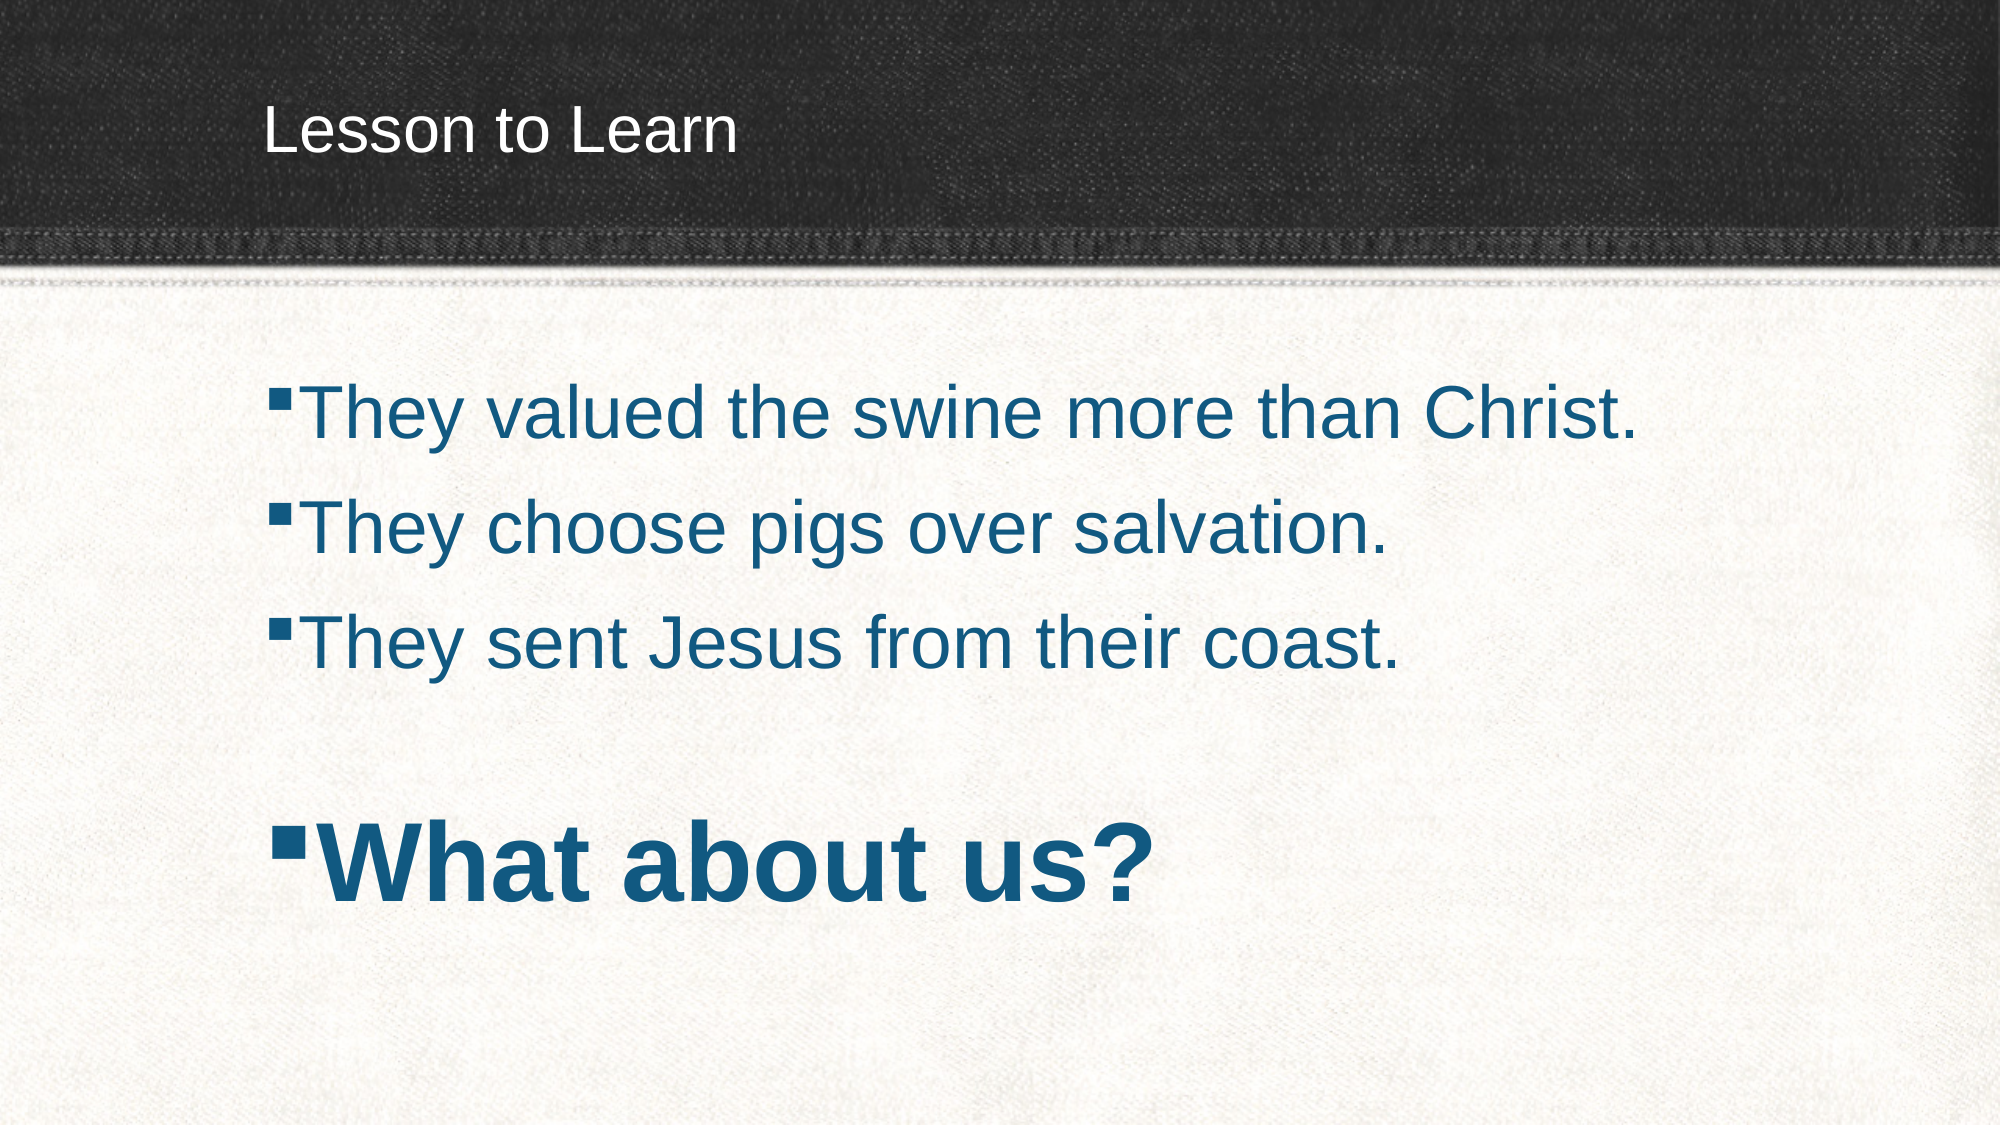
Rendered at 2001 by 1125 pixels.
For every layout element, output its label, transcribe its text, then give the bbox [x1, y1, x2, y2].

title Lesson to Learn [262, 48, 1738, 214]
picture [0, 0, 2000, 1125]
list They valued the swine more than Christ. They choose pigs over salvation. They sent Jesus from their coast. What about us? [264, 356, 1739, 1013]
